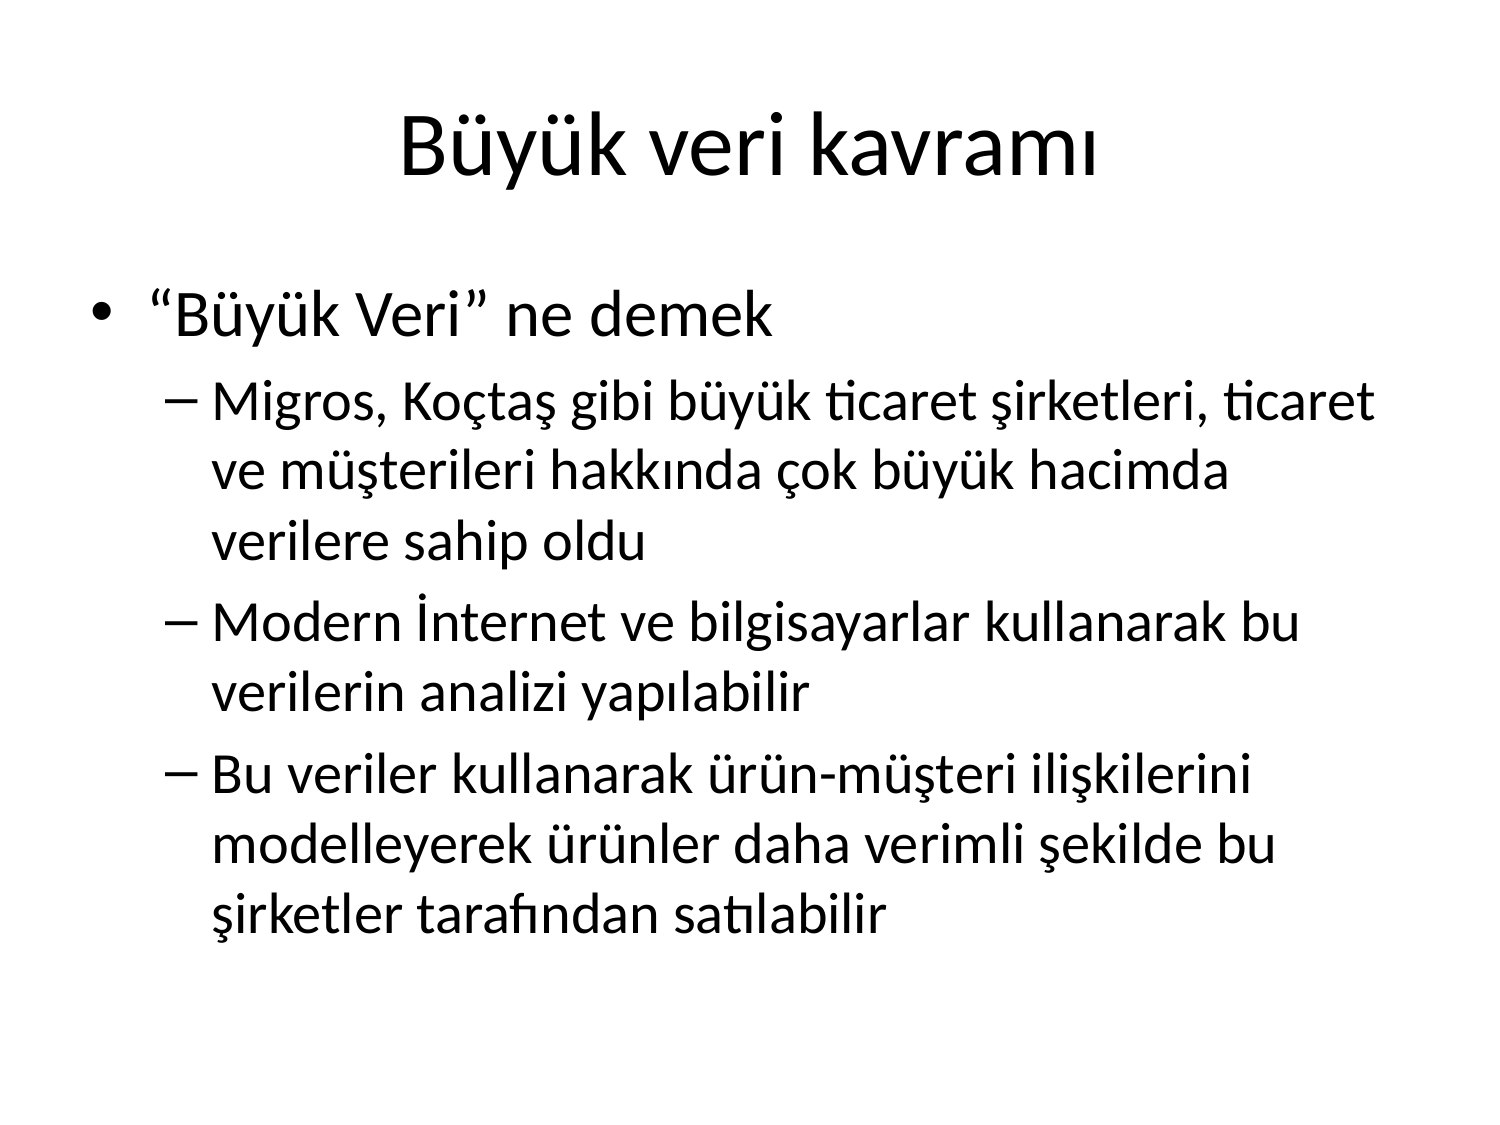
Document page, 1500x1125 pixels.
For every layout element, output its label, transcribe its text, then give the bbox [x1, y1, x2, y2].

title Büyük veri kavramı [75, 45, 1425, 233]
list “Büyük Veri” ne demek Migros, Koçtaş gibi büyük ticaret şirketleri, ticaret ve müşterileri hakkında çok büyük hacimda verilere sahip oldu Modern İnternet ve bilgisayarlar kullanarak bu verilerin analizi yapılabilir Bu veriler kullanarak ürün-müşteri ilişkilerini modelleyerek ürünler daha verimli şekilde bu şirketler tarafından satılabilir [75, 262, 1425, 1005]
